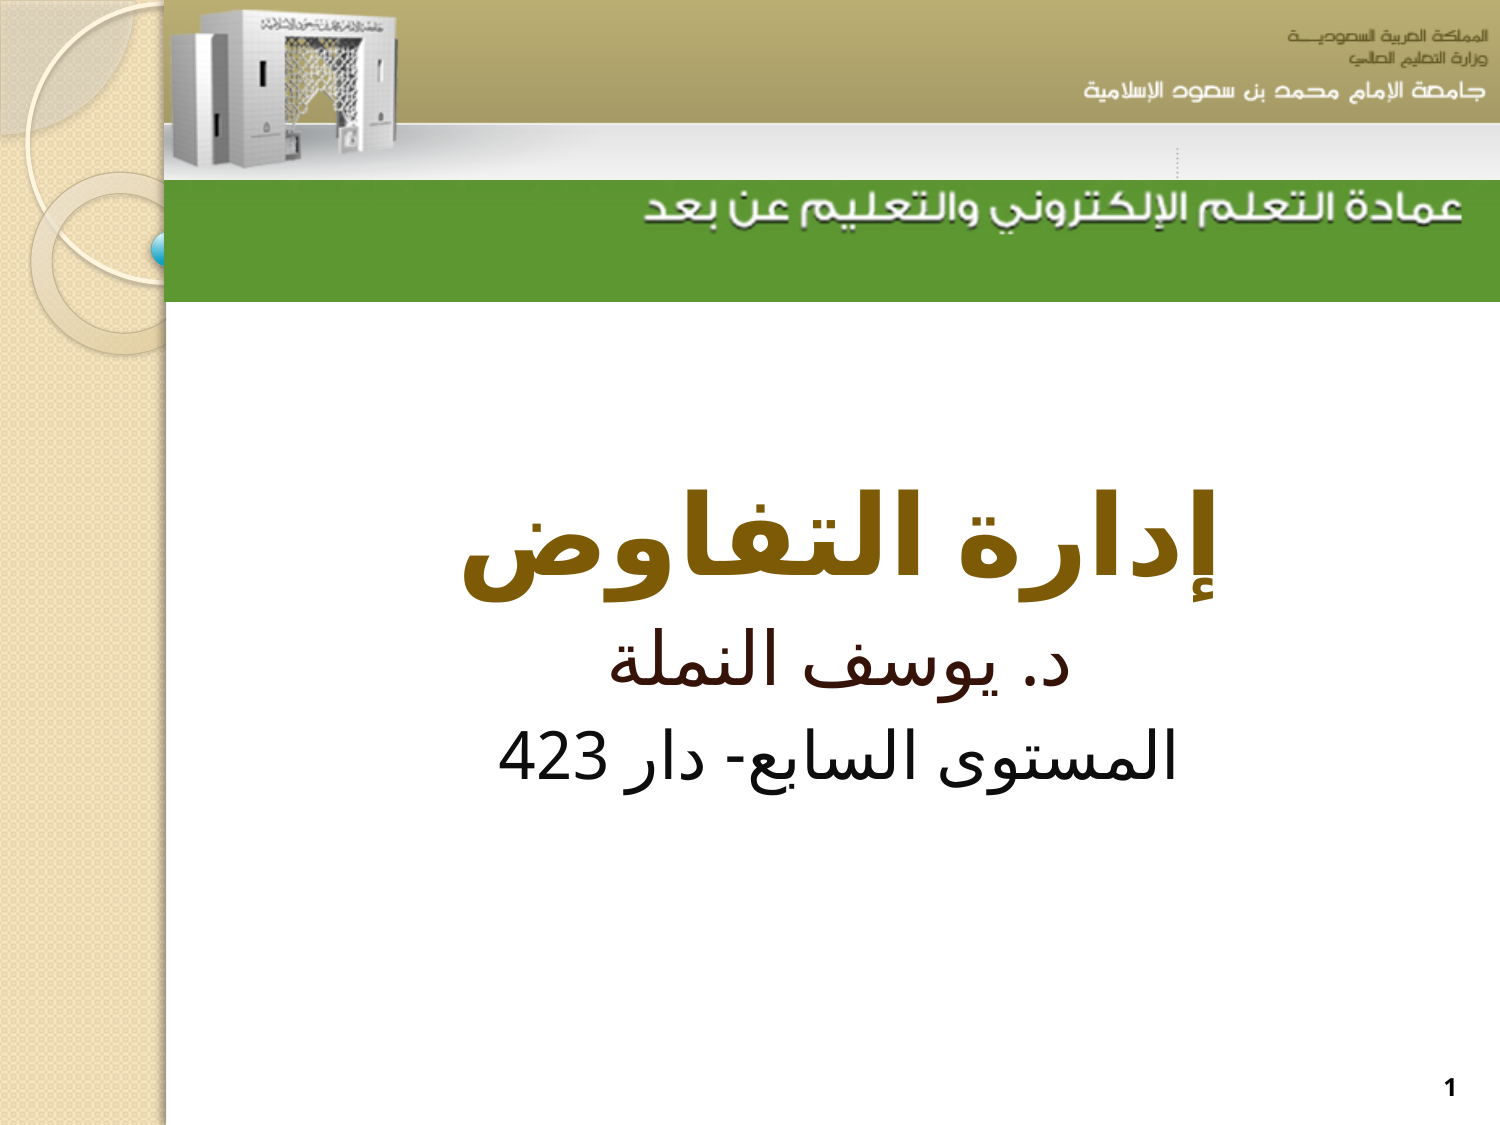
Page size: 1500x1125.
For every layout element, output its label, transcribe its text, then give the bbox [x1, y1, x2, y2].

subtitle إدارة التفاوض د. يوسف النملة المستوى السابع- دار 423 [234, 385, 1450, 997]
picture [160, 0, 1500, 302]
slide_number 1 [1413, 1034, 1488, 1113]
